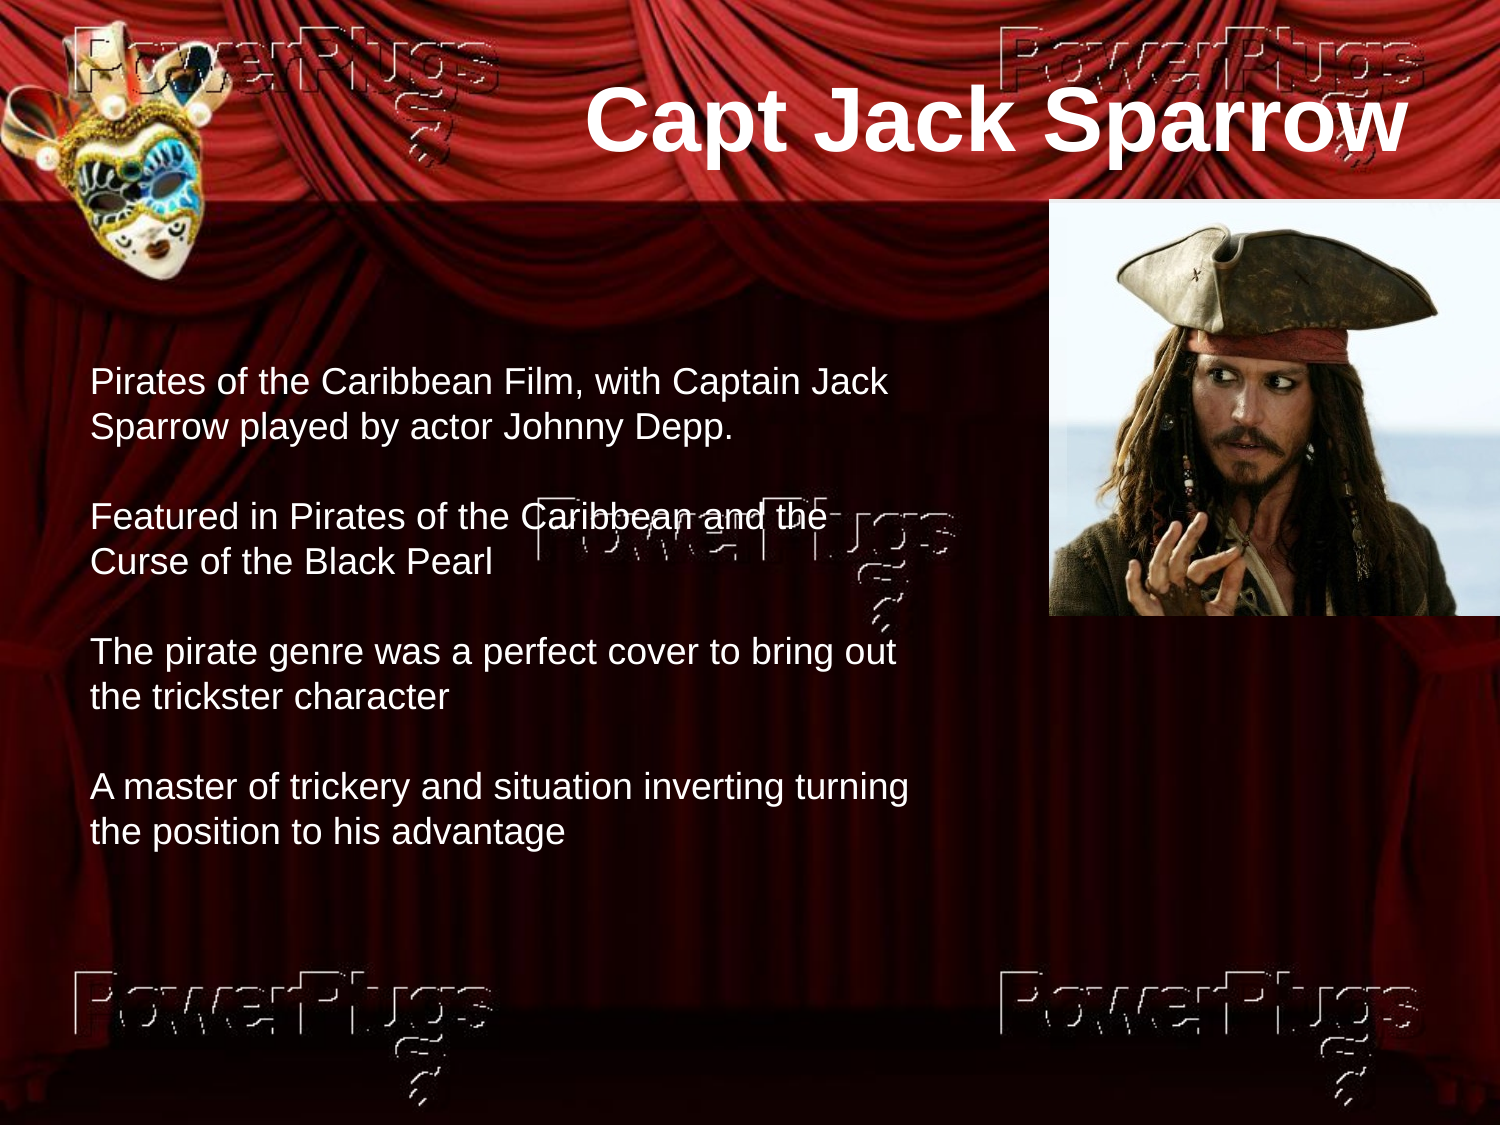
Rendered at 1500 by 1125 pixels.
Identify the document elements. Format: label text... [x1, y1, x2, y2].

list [1049, 199, 1500, 616]
picture [0, 0, 1500, 1125]
title Capt Jack Sparrow [74, 37, 1426, 193]
text_box Pirates of the Caribbean Film, with Captain Jack Sparrow played by actor Johnny Depp. Featured in Pirates of the Caribbean and the Curse of the Black Pearl The pirate genre was a perfect cover to bring out the trickster character A master of trickery and situation inverting turning the position to his advantage [75, 349, 950, 860]
